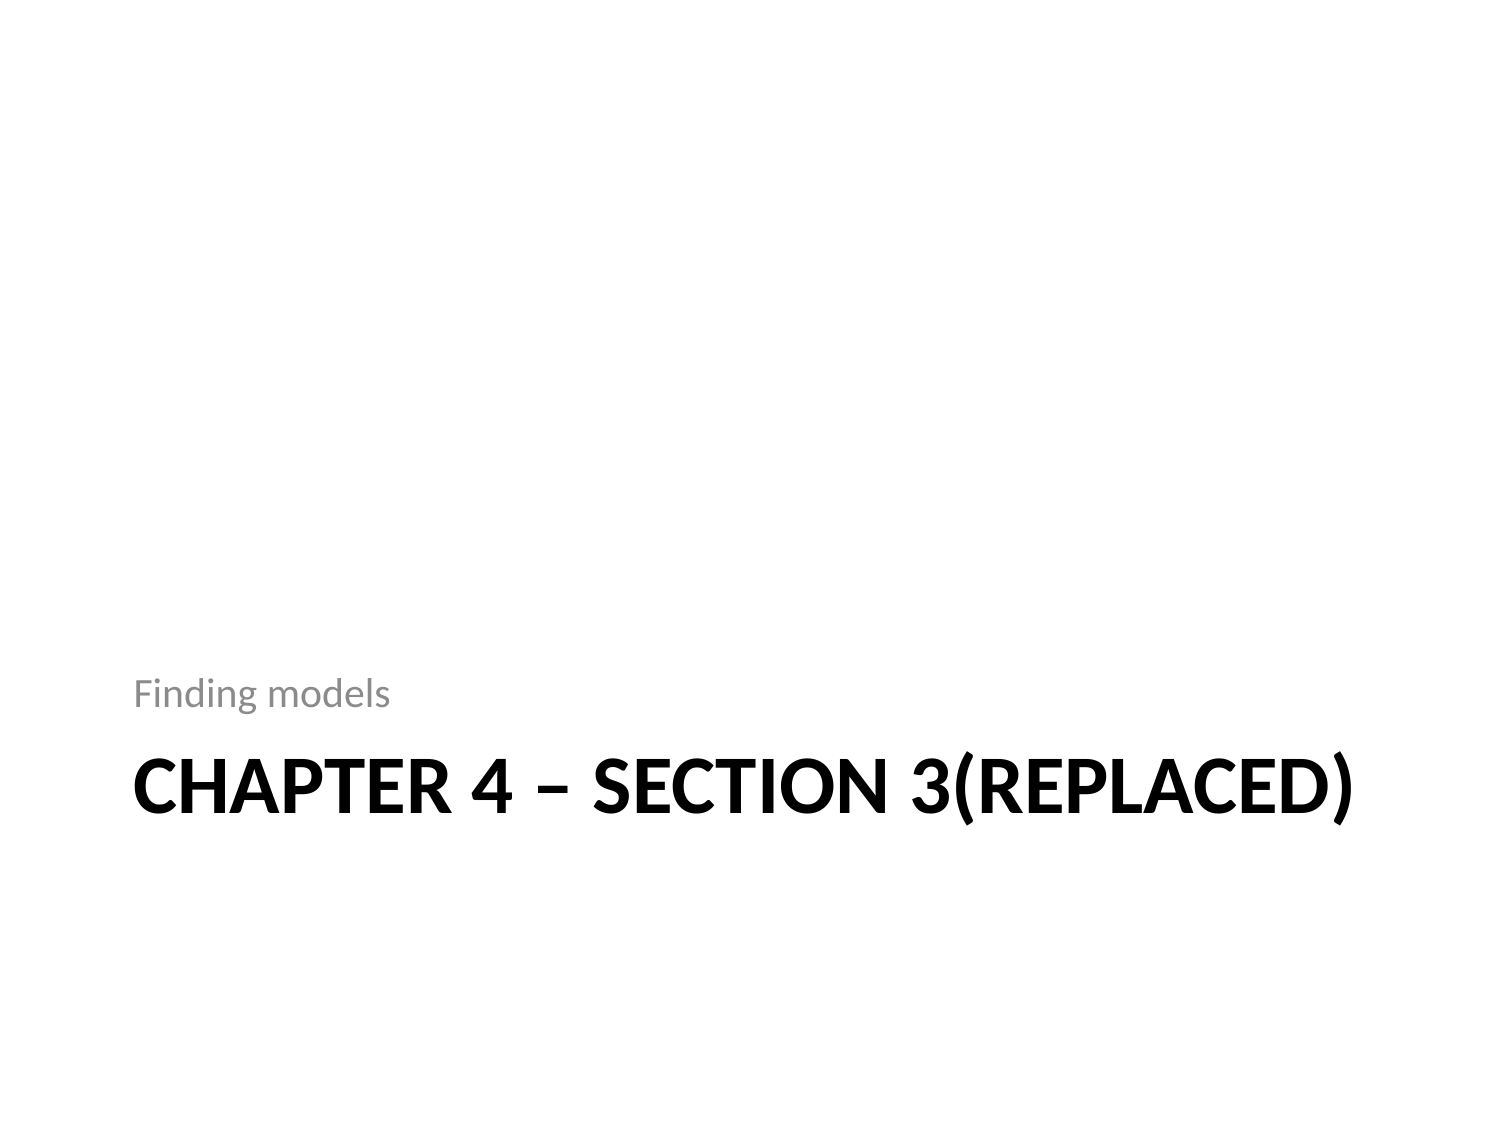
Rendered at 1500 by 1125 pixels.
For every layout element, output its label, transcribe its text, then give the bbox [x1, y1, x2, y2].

title Chapter 4 – section 3(replaced) [118, 723, 1394, 947]
list Finding models [118, 476, 1394, 723]
